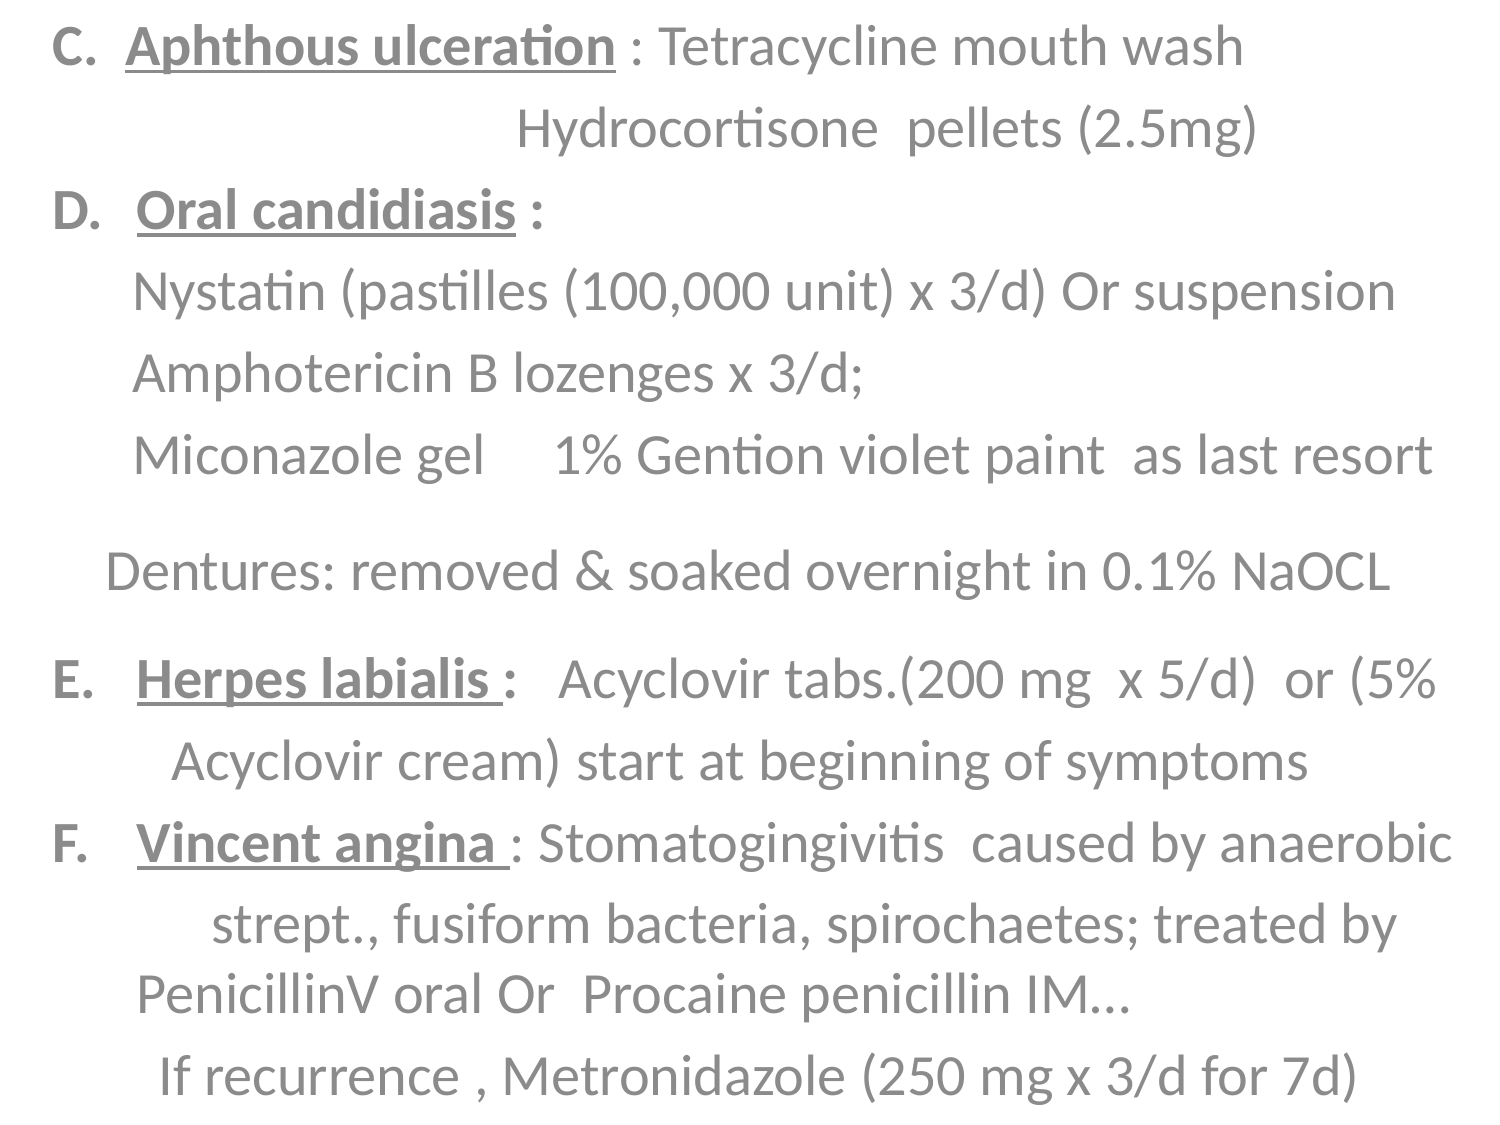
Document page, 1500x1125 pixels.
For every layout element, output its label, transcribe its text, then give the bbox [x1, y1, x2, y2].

subtitle C. Aphthous ulceration : Tetracycline mouth wash Hydrocortisone pellets (2.5mg) Oral candidiasis : Nystatin (pastilles (100,000 unit) x 3/d) Or suspension Amphotericin B lozenges x 3/d; Miconazole gel 1% Gention violet paint as last resort Dentures: removed & soaked overnight in 0.1% NaOCL Herpes labialis : Acyclovir tabs.(200 mg x 5/d) or (5% Acyclovir cream) start at beginning of symptoms Vincent angina : Stomatogingivitis caused by anaerobic strept., fusiform bacteria, spirochaetes; treated by PenicillinV oral Or Procaine penicillin IM… If recurrence , Metronidazole (250 mg x 3/d for 7d) [37, 0, 1500, 1125]
